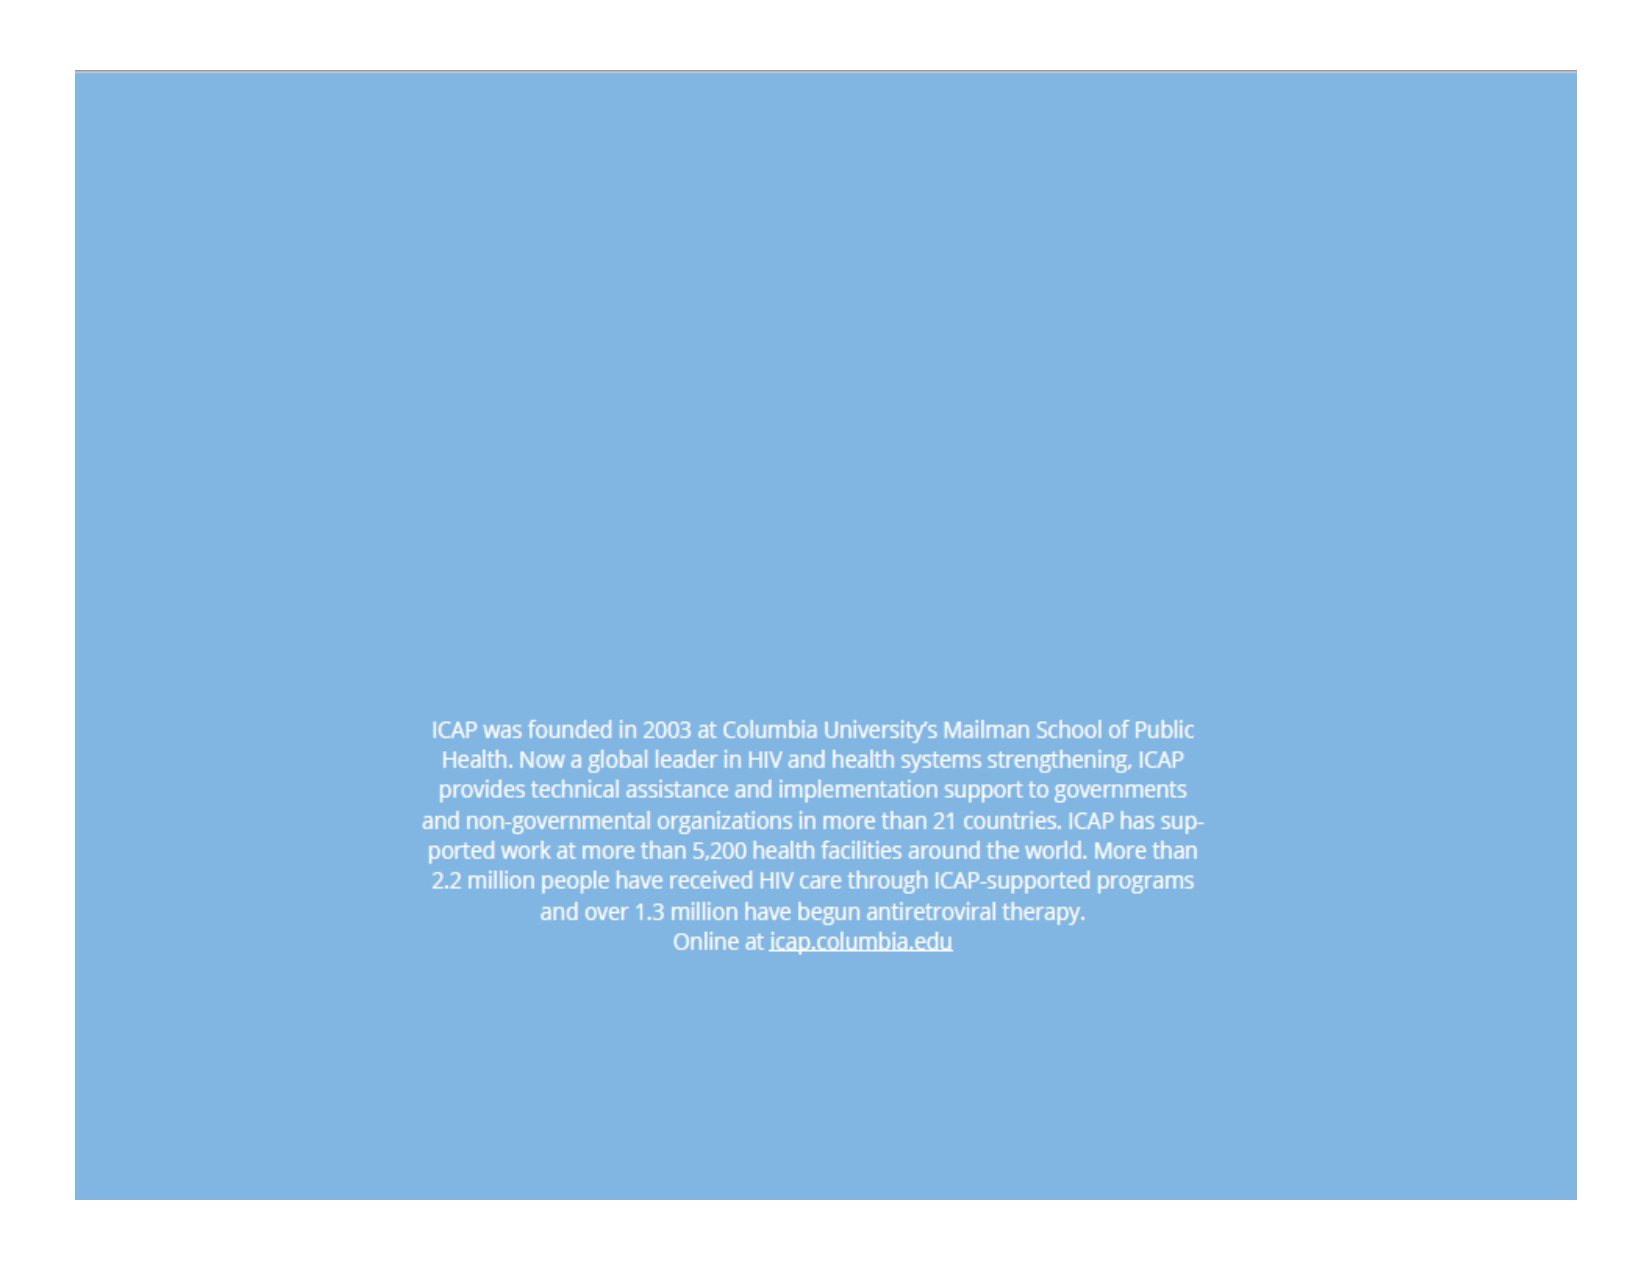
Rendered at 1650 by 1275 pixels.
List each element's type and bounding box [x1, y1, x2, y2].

picture [74, 70, 1577, 1201]
